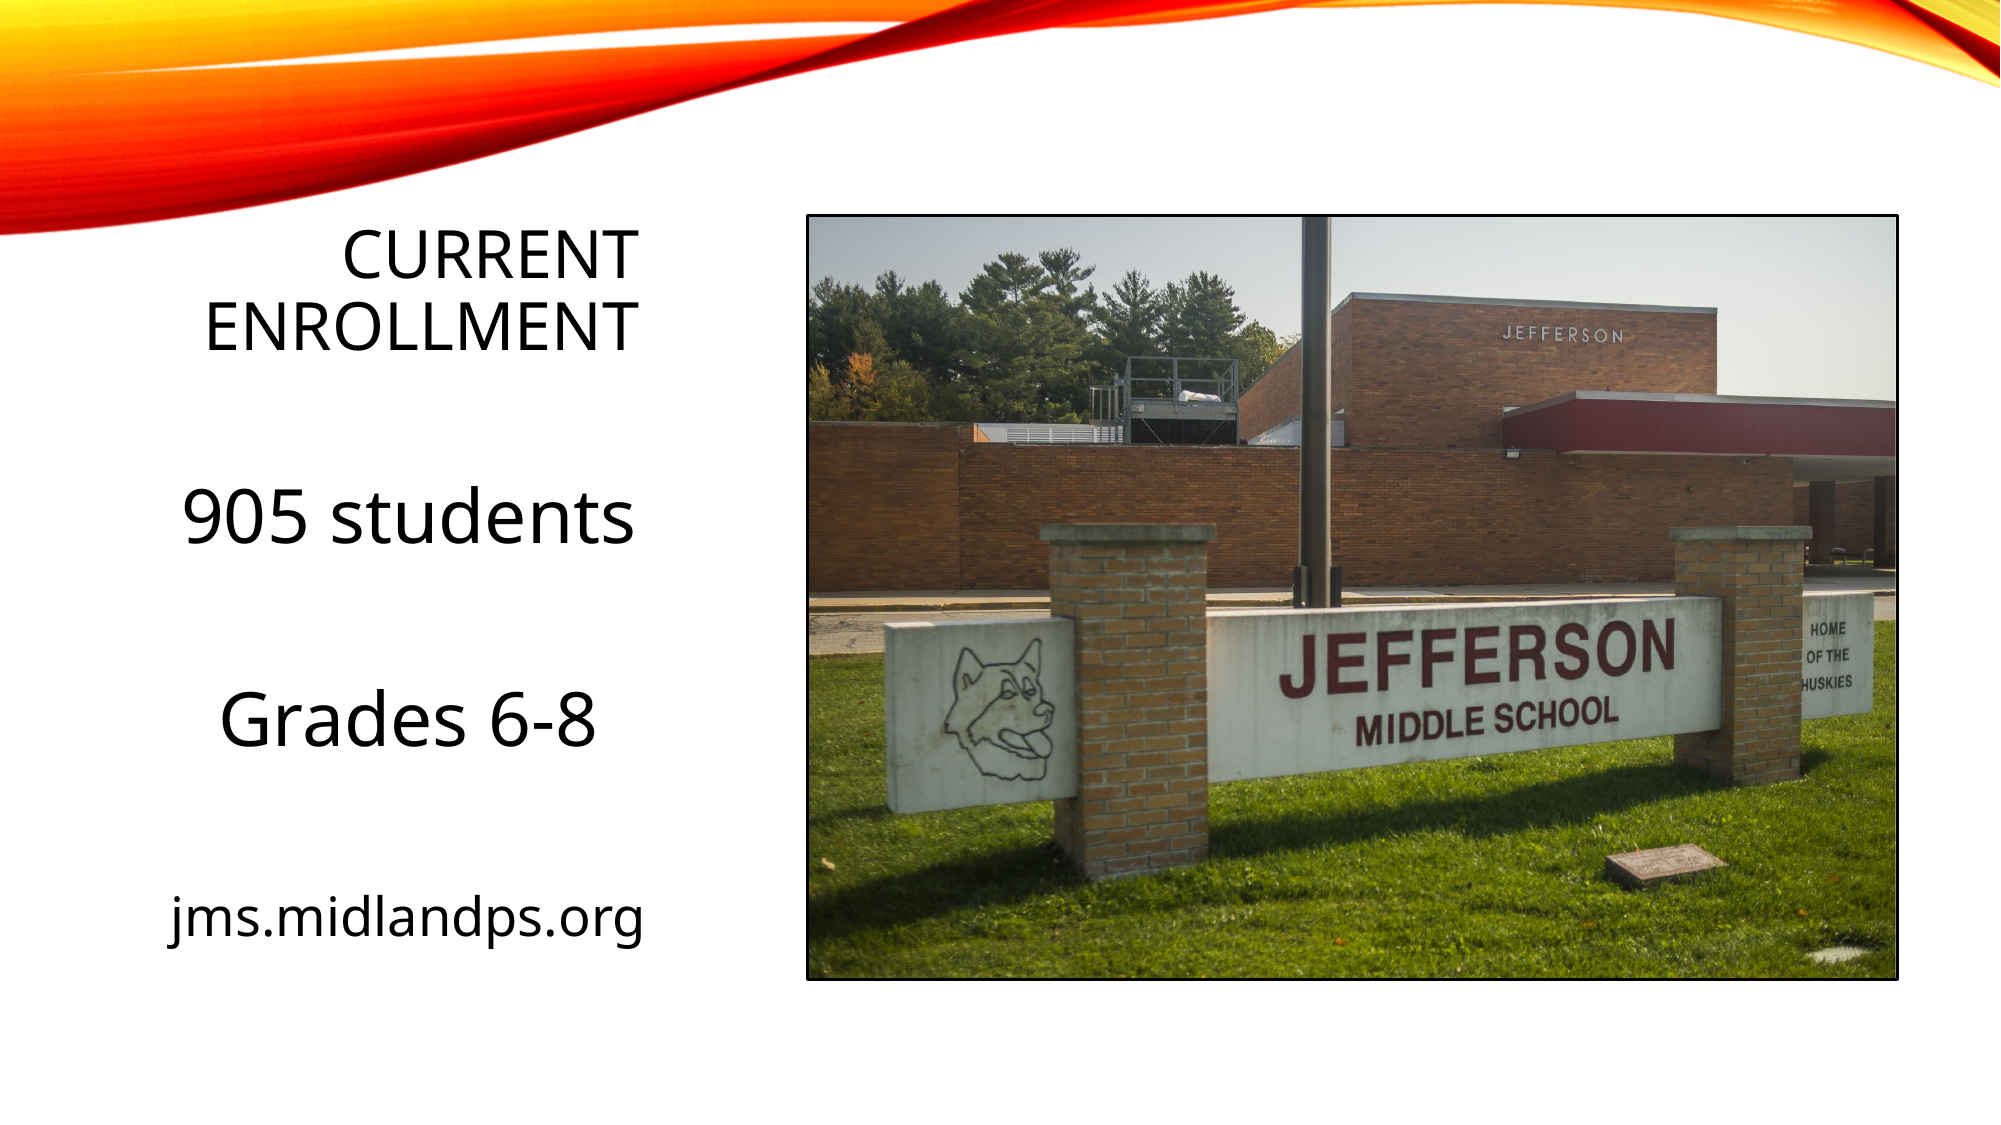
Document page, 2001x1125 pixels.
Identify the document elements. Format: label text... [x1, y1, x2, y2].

title CURRENT ENROLLMENT [112, 248, 655, 372]
text_box jms.midlandps.org [93, 854, 724, 955]
picture [0, 0, 2000, 978]
text_box [760, 248, 1871, 1020]
list 905 students Grades 6-8 [137, 470, 680, 798]
